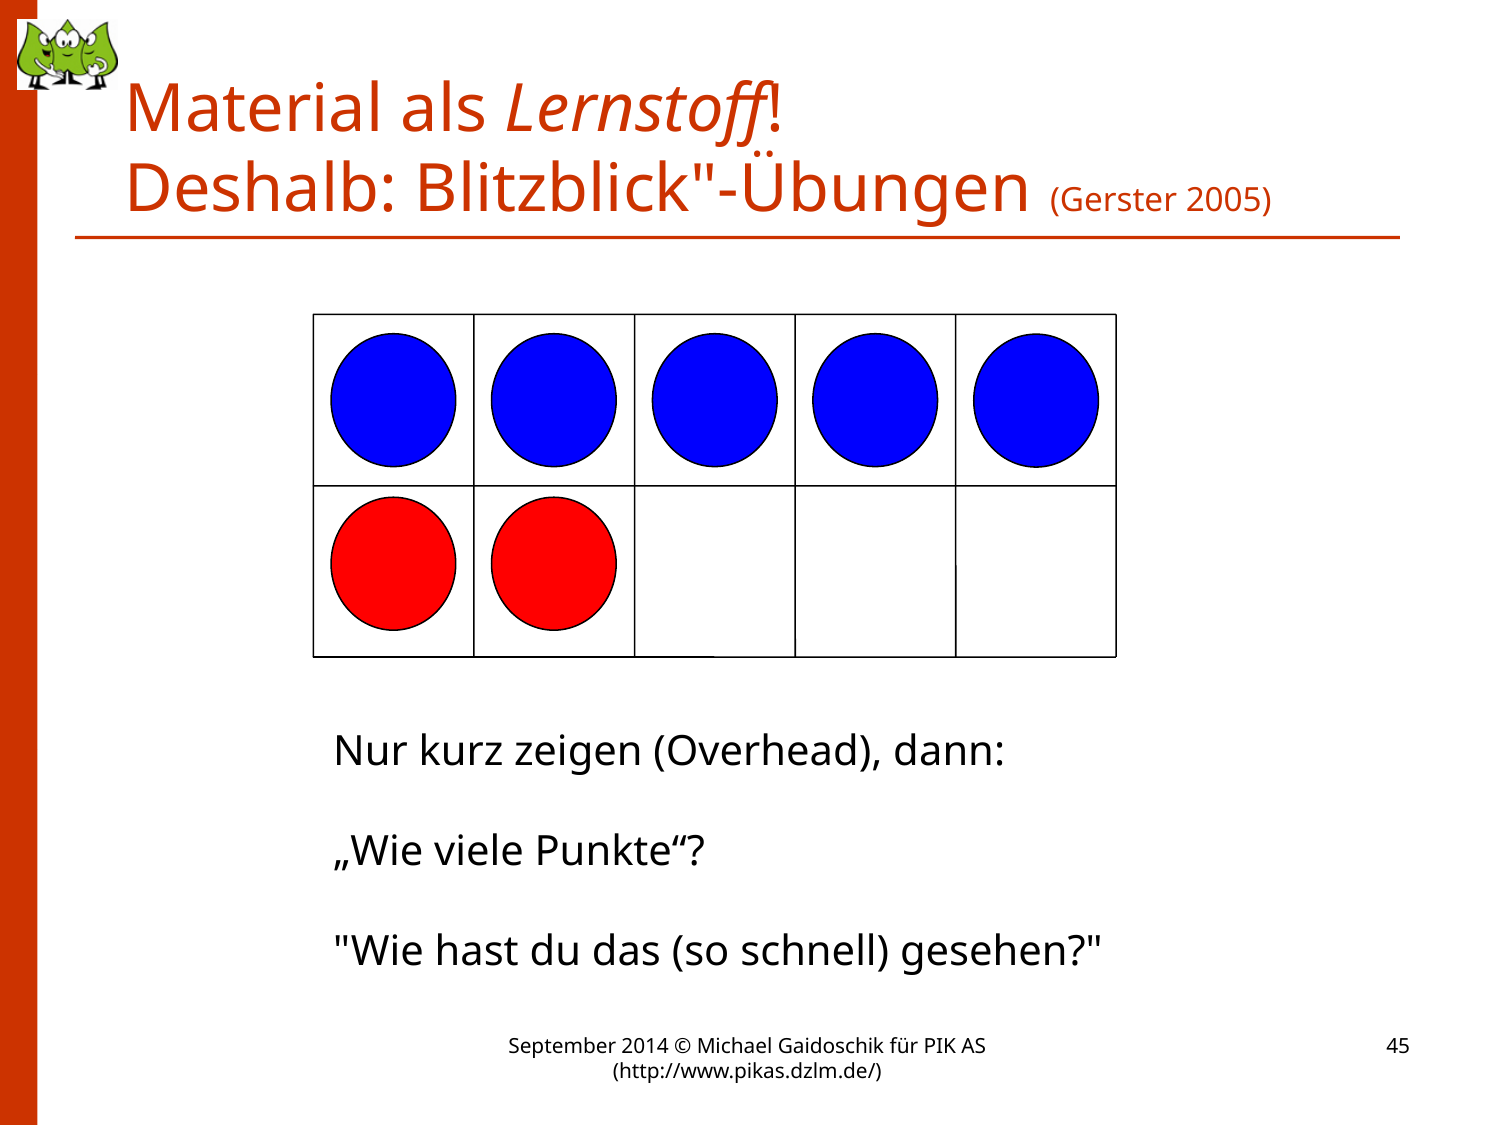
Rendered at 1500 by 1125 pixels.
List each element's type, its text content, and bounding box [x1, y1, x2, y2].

text_box Nur kurz zeigen (Overhead), dann: „Wie viele Punkte“? "Wie hast du das (so schnell) gesehen?" [318, 716, 1118, 981]
picture [17, 19, 118, 90]
slide_number 45 [1074, 1024, 1426, 1101]
footer September 2014 © Michael Gaidoschik für PIK AS (http://www.pikas.dzlm.de/) [430, 1024, 1070, 1101]
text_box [312, 314, 1117, 658]
title Material als Lernstoff! Deshalb: Blitzblick"-Übungen (Gerster 2005) [74, 45, 1426, 233]
